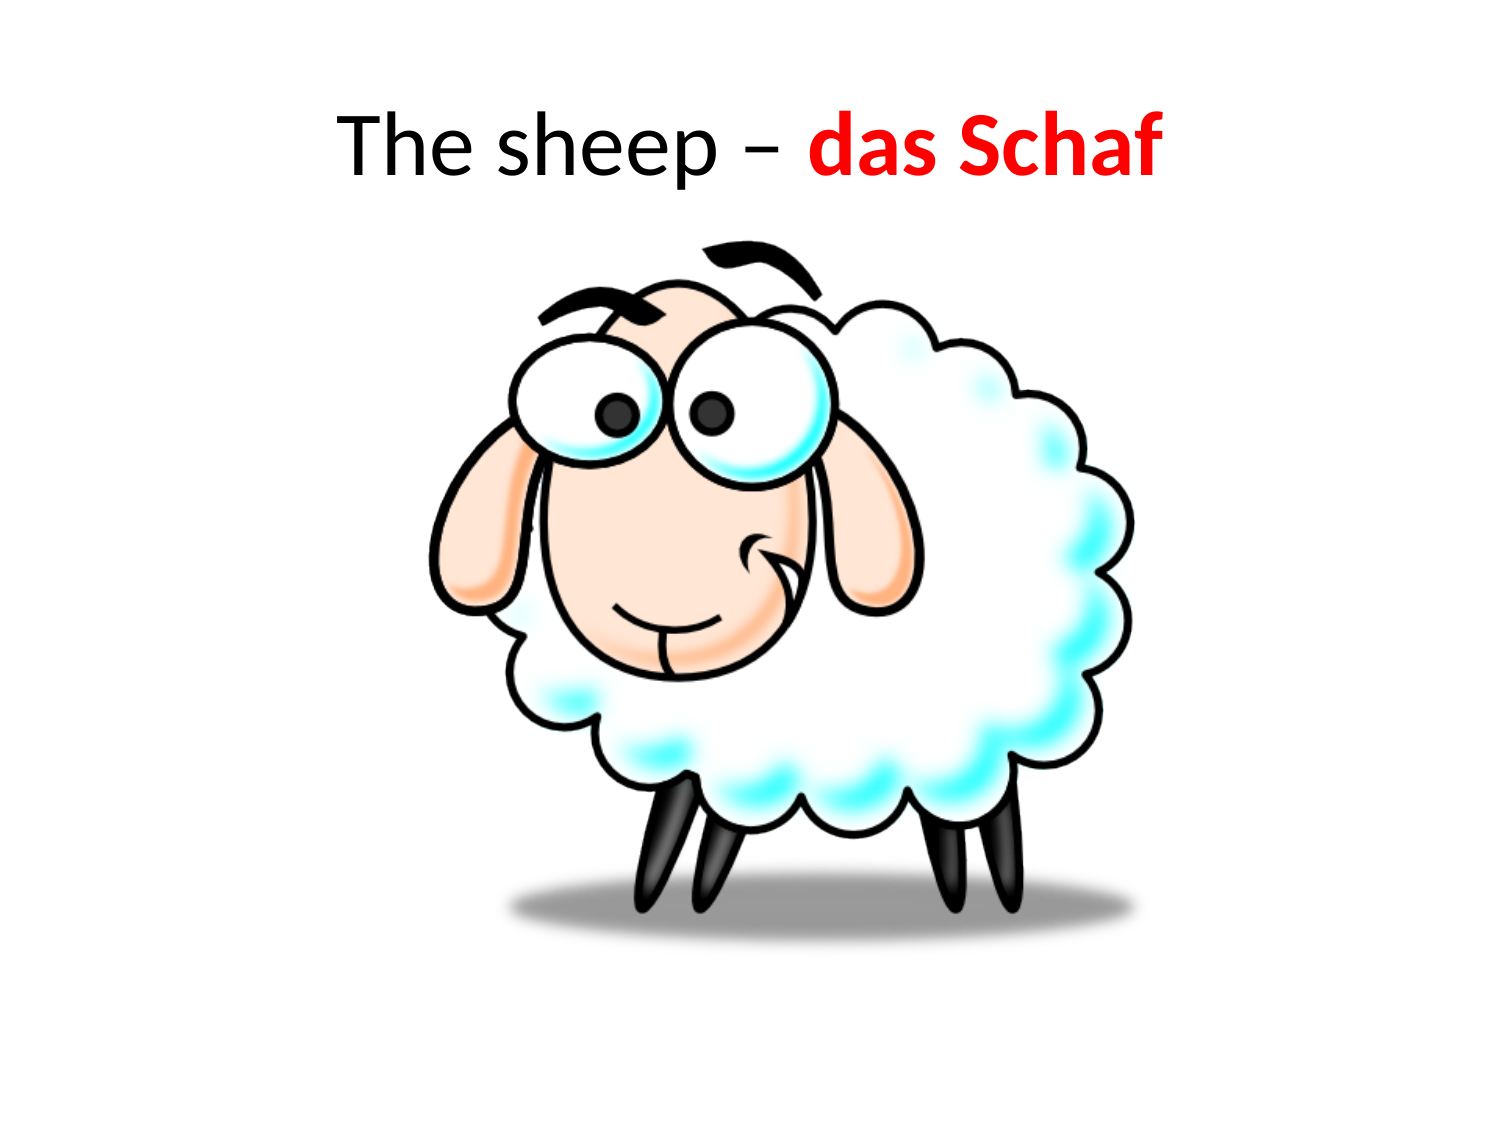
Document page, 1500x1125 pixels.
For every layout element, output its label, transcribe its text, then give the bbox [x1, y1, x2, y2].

title The sheep – das Schaf [75, 45, 1425, 233]
picture [348, 160, 1216, 1023]
